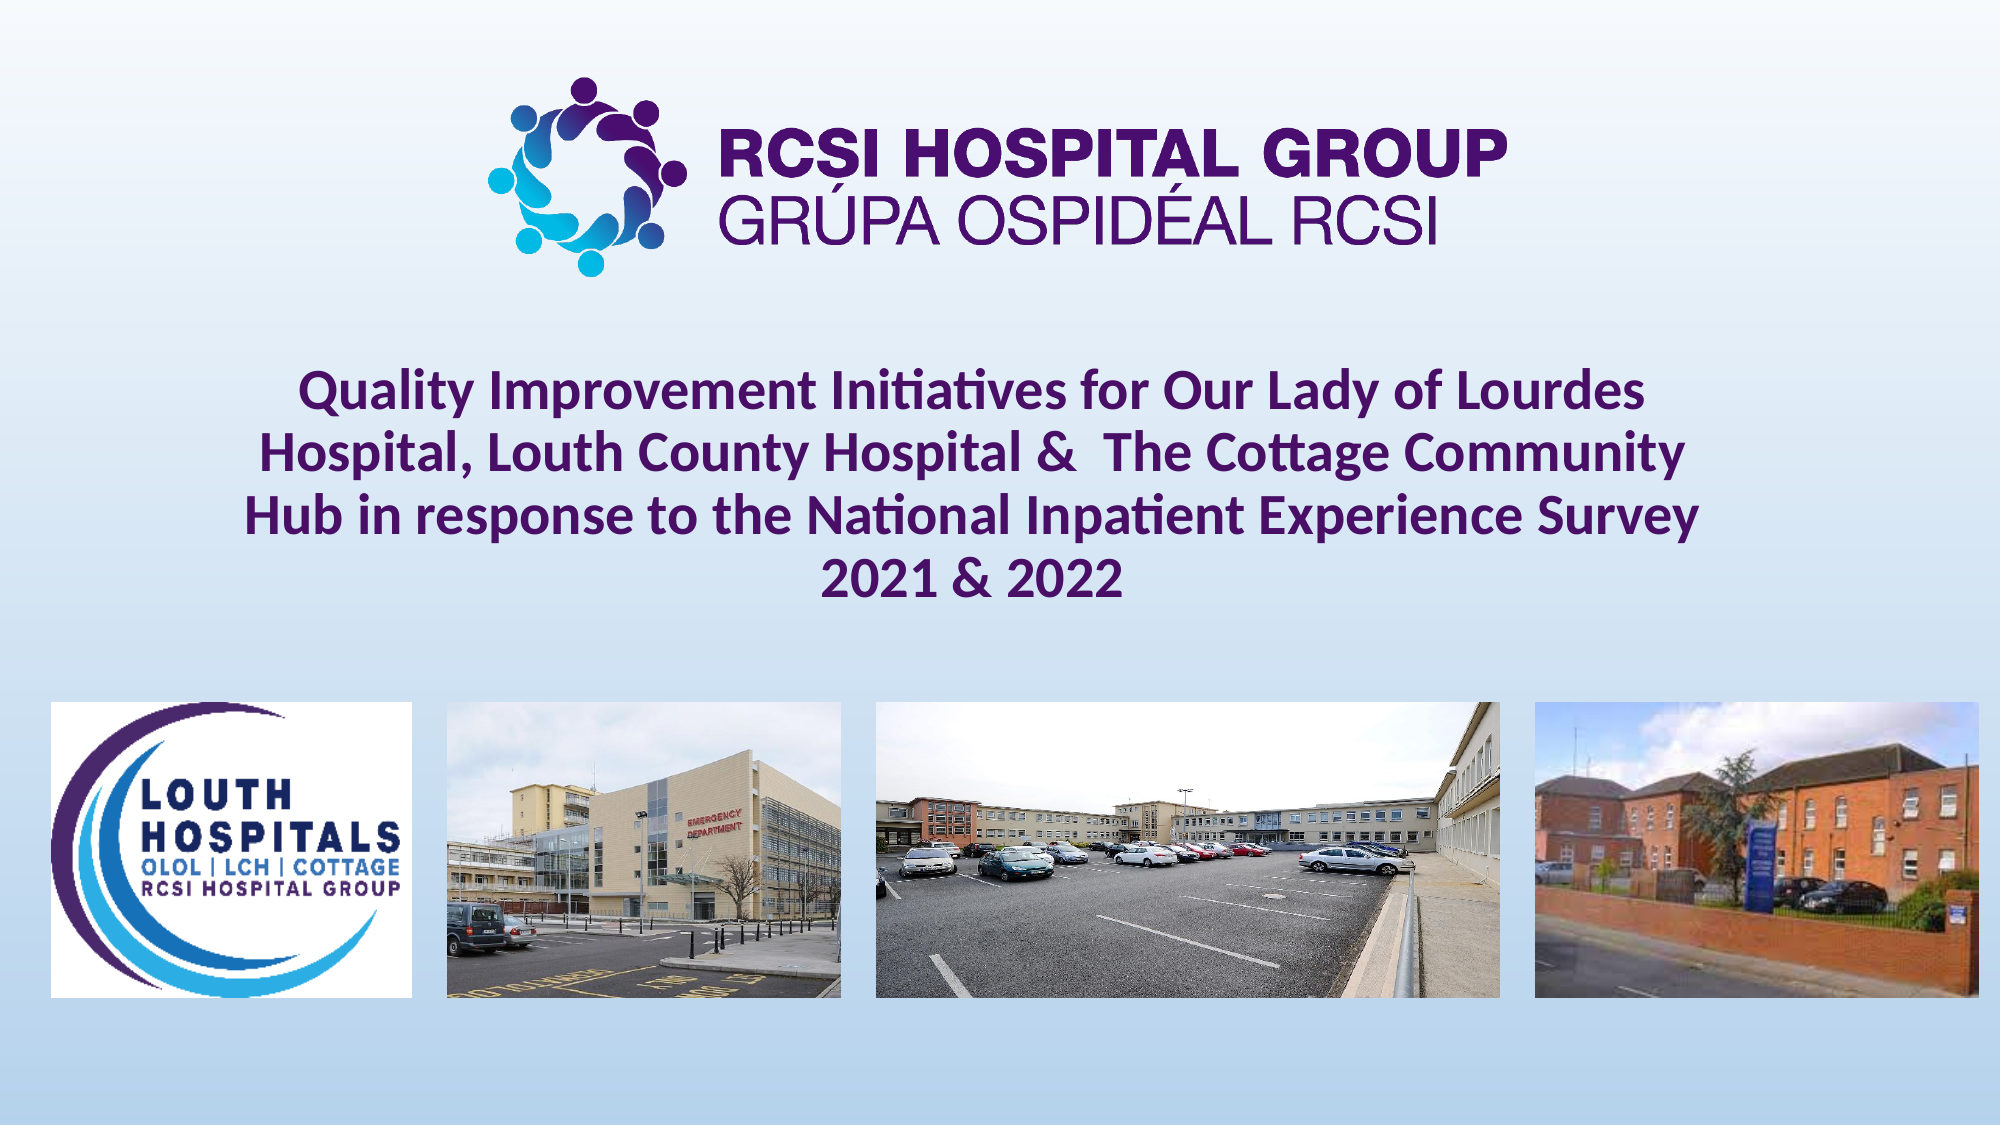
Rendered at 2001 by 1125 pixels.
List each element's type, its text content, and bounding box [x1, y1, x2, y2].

picture [447, 702, 841, 998]
picture [51, 702, 412, 998]
picture [876, 702, 1500, 998]
picture [1535, 702, 1979, 998]
picture [410, 0, 1584, 355]
subtitle Quality Improvement Initiatives for Our Lady of Lourdes Hospital, Louth County Hospital & The Cottage Community Hub in response to the National Inpatient Experience Survey 2021 & 2022 [222, 351, 1723, 623]
